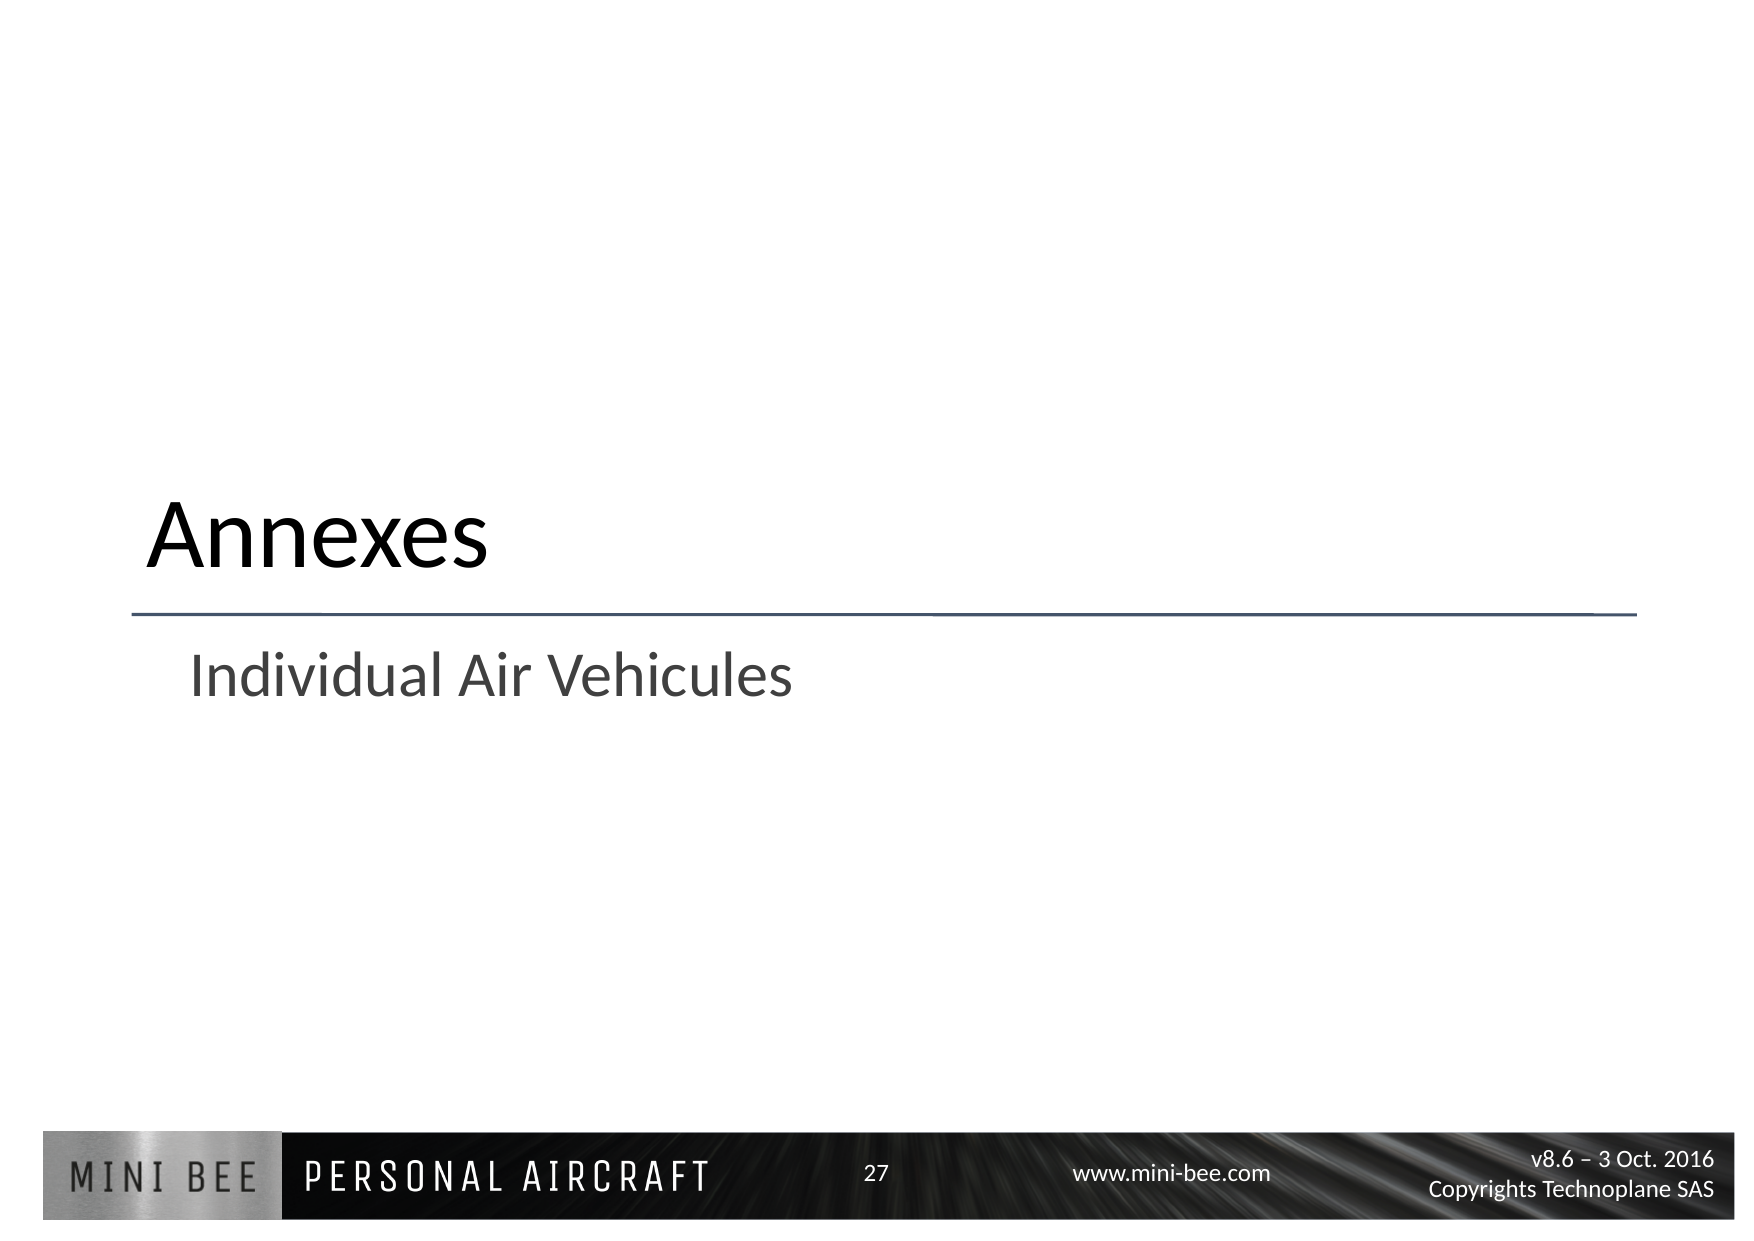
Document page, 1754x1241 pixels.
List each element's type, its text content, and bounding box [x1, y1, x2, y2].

title Annexes [131, 248, 1637, 597]
subtitle Individual Air Vehicules [174, 633, 1632, 842]
slide_number 27 [816, 1149, 937, 1195]
picture [43, 1131, 1739, 1220]
